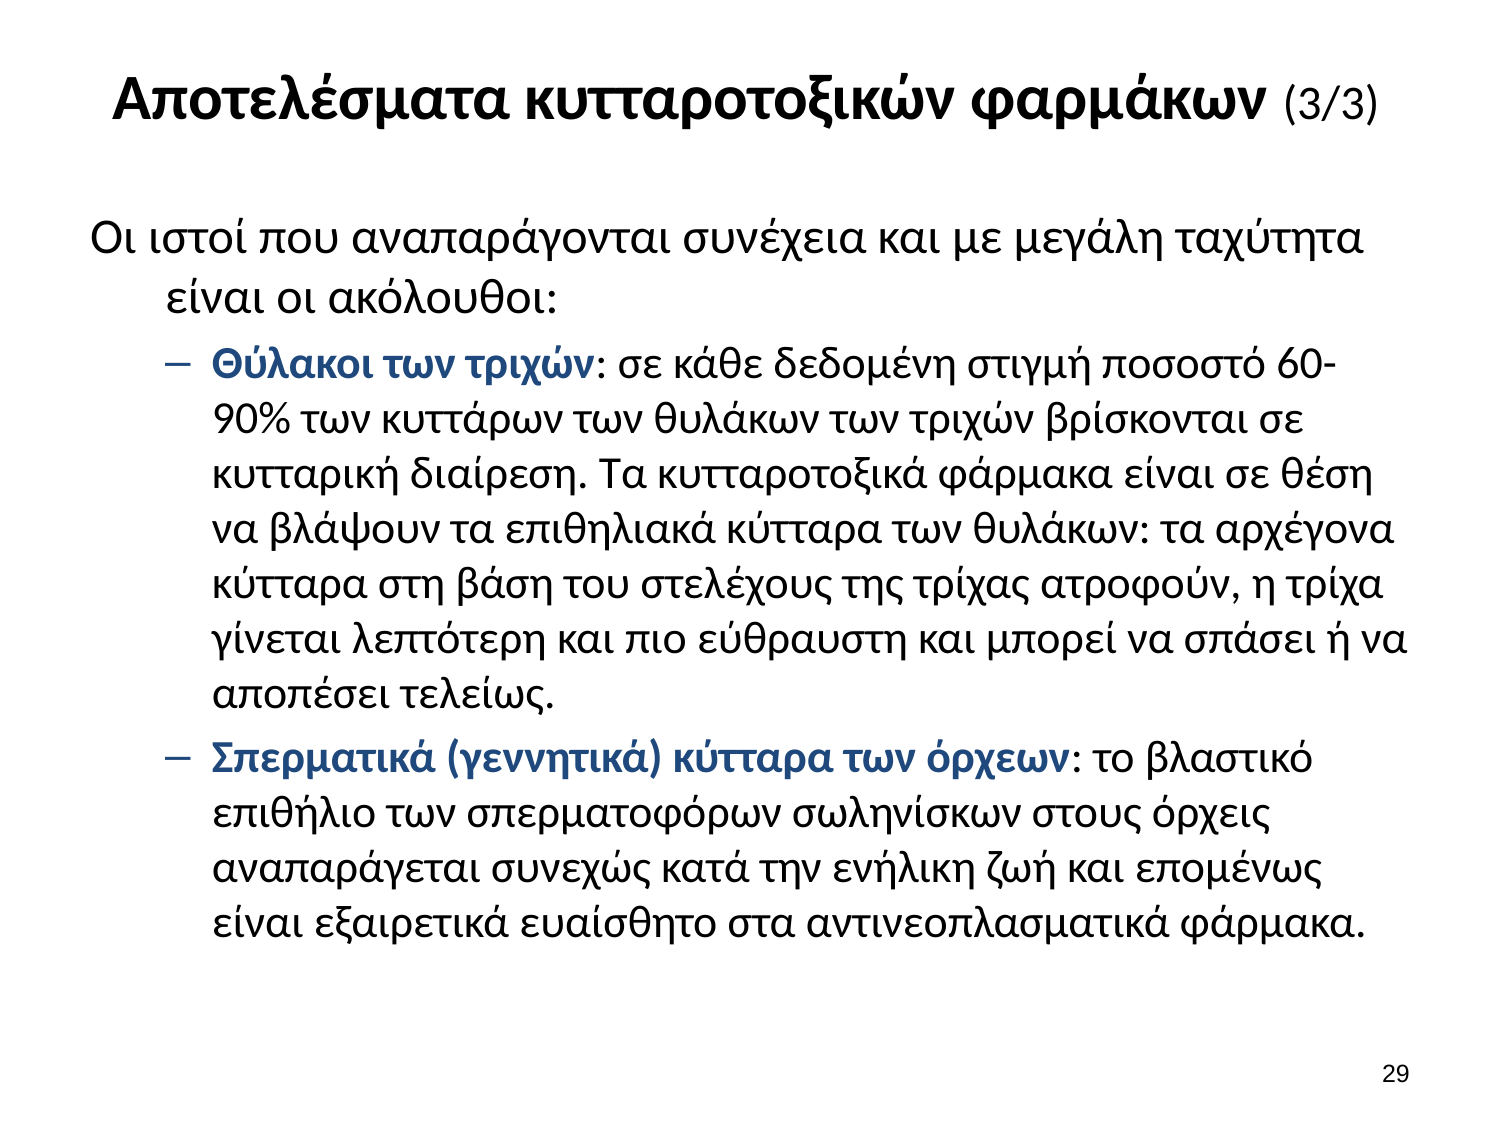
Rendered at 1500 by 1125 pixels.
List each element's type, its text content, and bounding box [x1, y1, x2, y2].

slide_number 28 [1074, 1042, 1425, 1103]
list Οι ιστοί που αναπαράγονται συνέχεια και με μεγάλη ταχύτητα είναι οι ακόλουθοι: Θύλακοι των τριχών: σε κάθε δεδομένη στιγμή ποσοστό 60-90% των κυττάρων των θυλάκων των τριχών βρίσκονται σε κυτταρική διαίρεση. Τα κυτταροτοξικά φάρμακα είναι σε θέση να βλάψουν τα επιθηλιακά κύτταρα των θυλάκων: τα αρχέγονα κύτταρα στη βάση του στελέχους της τρίχας ατροφούν, η τρίχα γίνεται λεπτότερη και πιο εύθραυστη και μπορεί να σπάσει ή να αποπέσει τελείως. Σπερματικά (γεννητικά) κύτταρα των όρχεων: το βλαστικό επιθήλιο των σπερματοφόρων σωληνίσκων στους όρχεις αναπαράγεται συνεχώς κατά την ενήλικη ζωή και επομένως είναι εξαιρετικά ευαίσθητο στα αντινεοπλασματικά φάρμακα. [75, 196, 1425, 1024]
title Αποτελέσματα κυτταροτοξικών φαρμάκων (3/3) [76, 19, 1427, 169]
